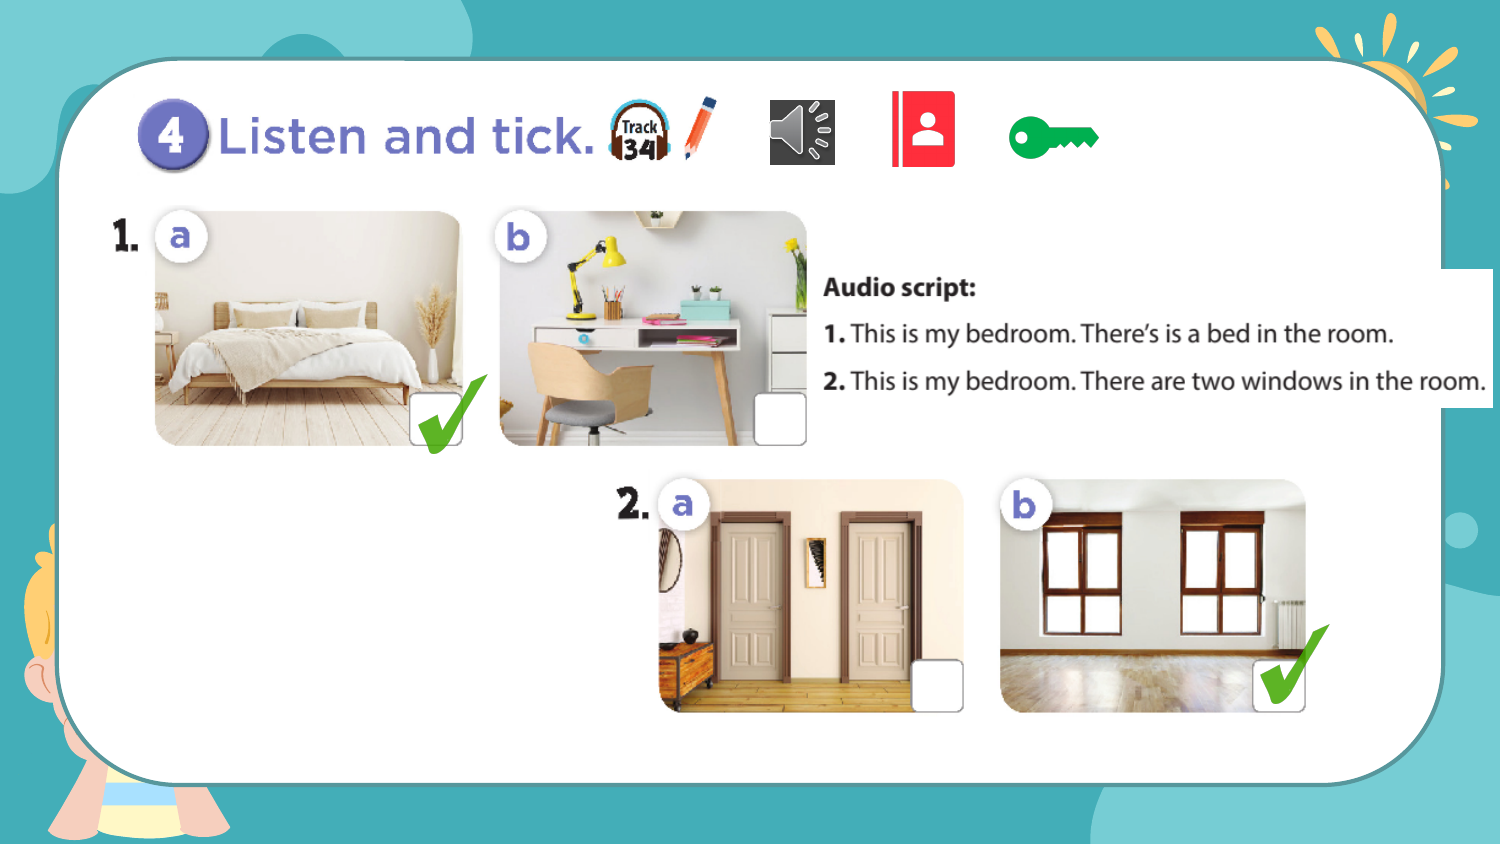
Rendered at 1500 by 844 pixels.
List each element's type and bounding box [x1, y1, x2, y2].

picture [95, 205, 1493, 753]
picture [1005, 88, 1103, 187]
text_box [54, 56, 1446, 788]
picture [768, 98, 836, 166]
picture [123, 88, 732, 187]
picture [875, 80, 973, 178]
